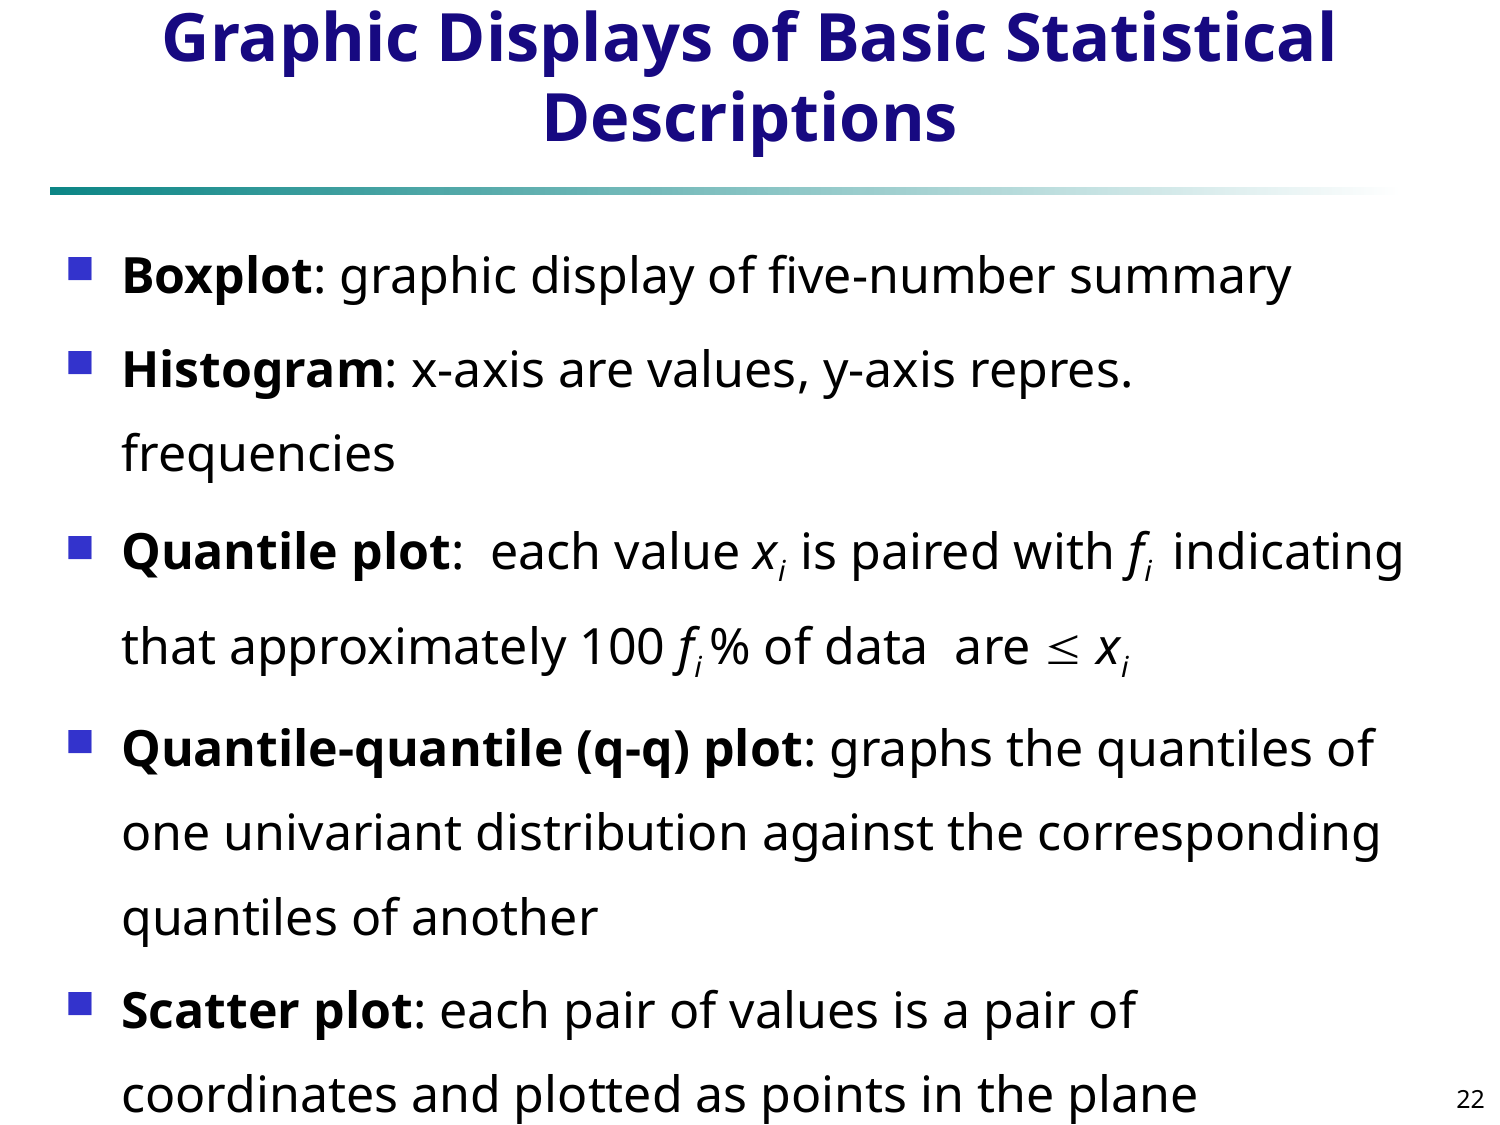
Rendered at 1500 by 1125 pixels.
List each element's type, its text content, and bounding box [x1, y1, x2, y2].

title Graphic Displays of Basic Statistical Descriptions [0, 37, 1500, 163]
list Boxplot: graphic display of five-number summary Histogram: x-axis are values, y-axis repres. frequencies Quantile plot: each value xi is paired with fi indicating that approximately 100 fi % of data are  xi Quantile-quantile (q-q) plot: graphs the quantiles of one univariant distribution against the corresponding quantiles of another Scatter plot: each pair of values is a pair of coordinates and plotted as points in the plane [50, 212, 1425, 1063]
slide_number 22 [1187, 1062, 1500, 1125]
